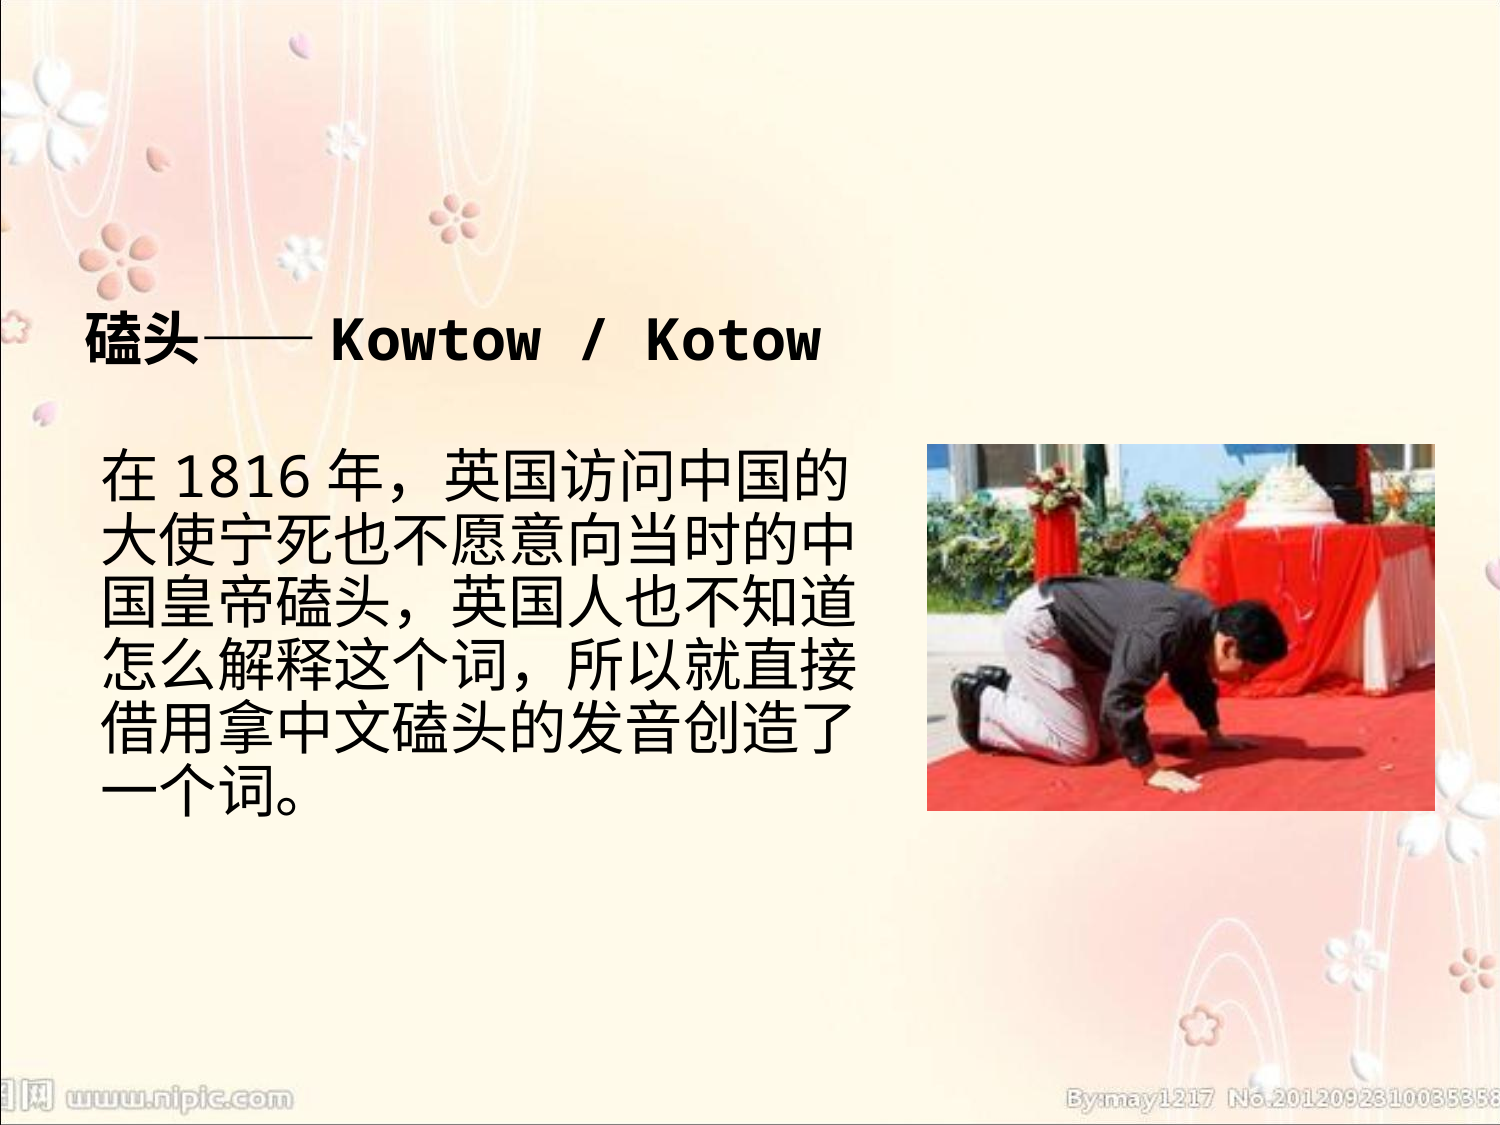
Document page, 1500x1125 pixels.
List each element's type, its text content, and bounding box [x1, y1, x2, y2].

list 磕头——Kowtow / Kotow 在1816年，英国访问中国的大使宁死也不愿意向当时的中国皇帝磕头，英国人也不知道怎么解释这个词，所以就直接借用拿中文磕头的发音创造了一个词。 [29, 302, 881, 918]
picture [0, 0, 1500, 1125]
